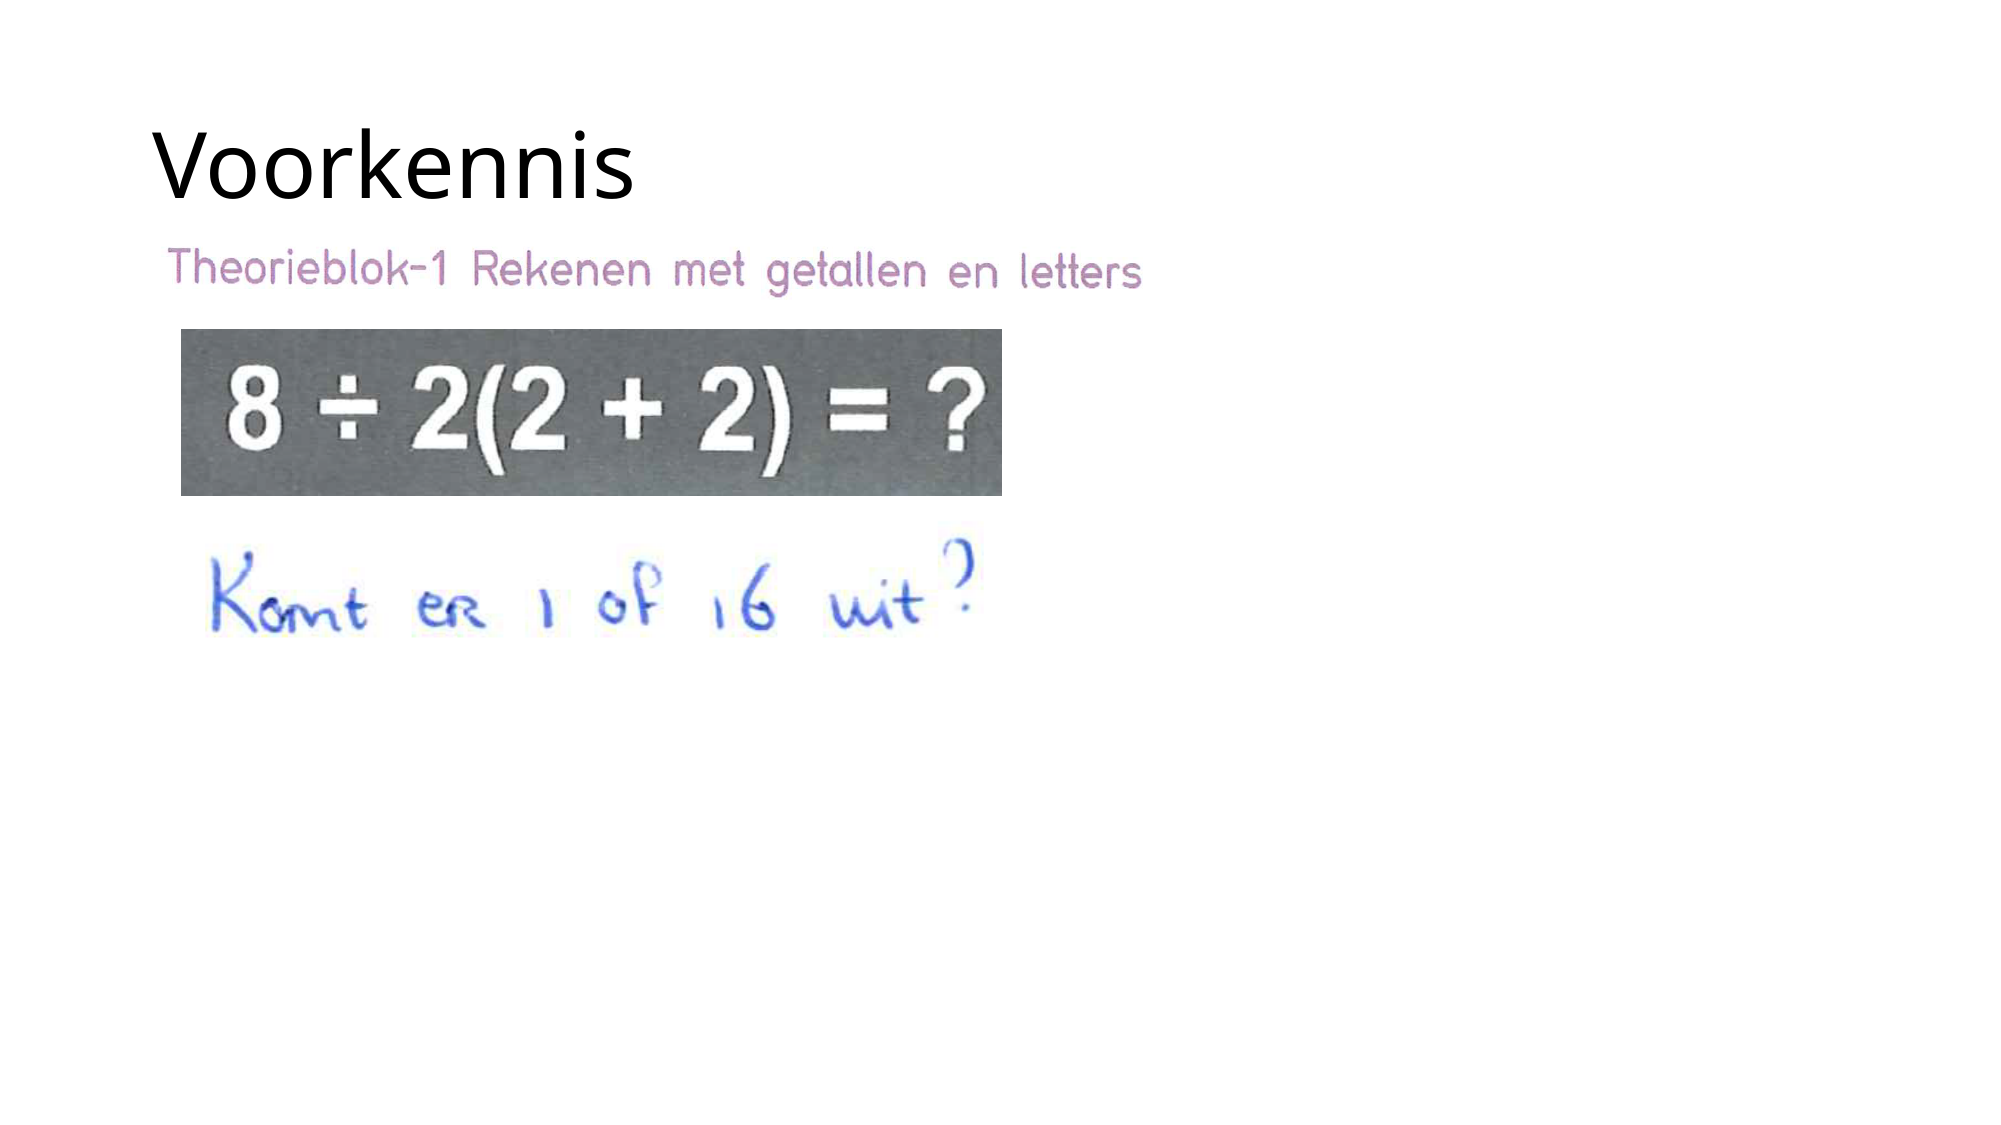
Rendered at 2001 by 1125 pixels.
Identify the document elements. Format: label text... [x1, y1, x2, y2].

picture [181, 329, 1002, 496]
title Voorkennis [137, 59, 1464, 279]
picture [151, 505, 1009, 660]
picture [151, 229, 1158, 310]
